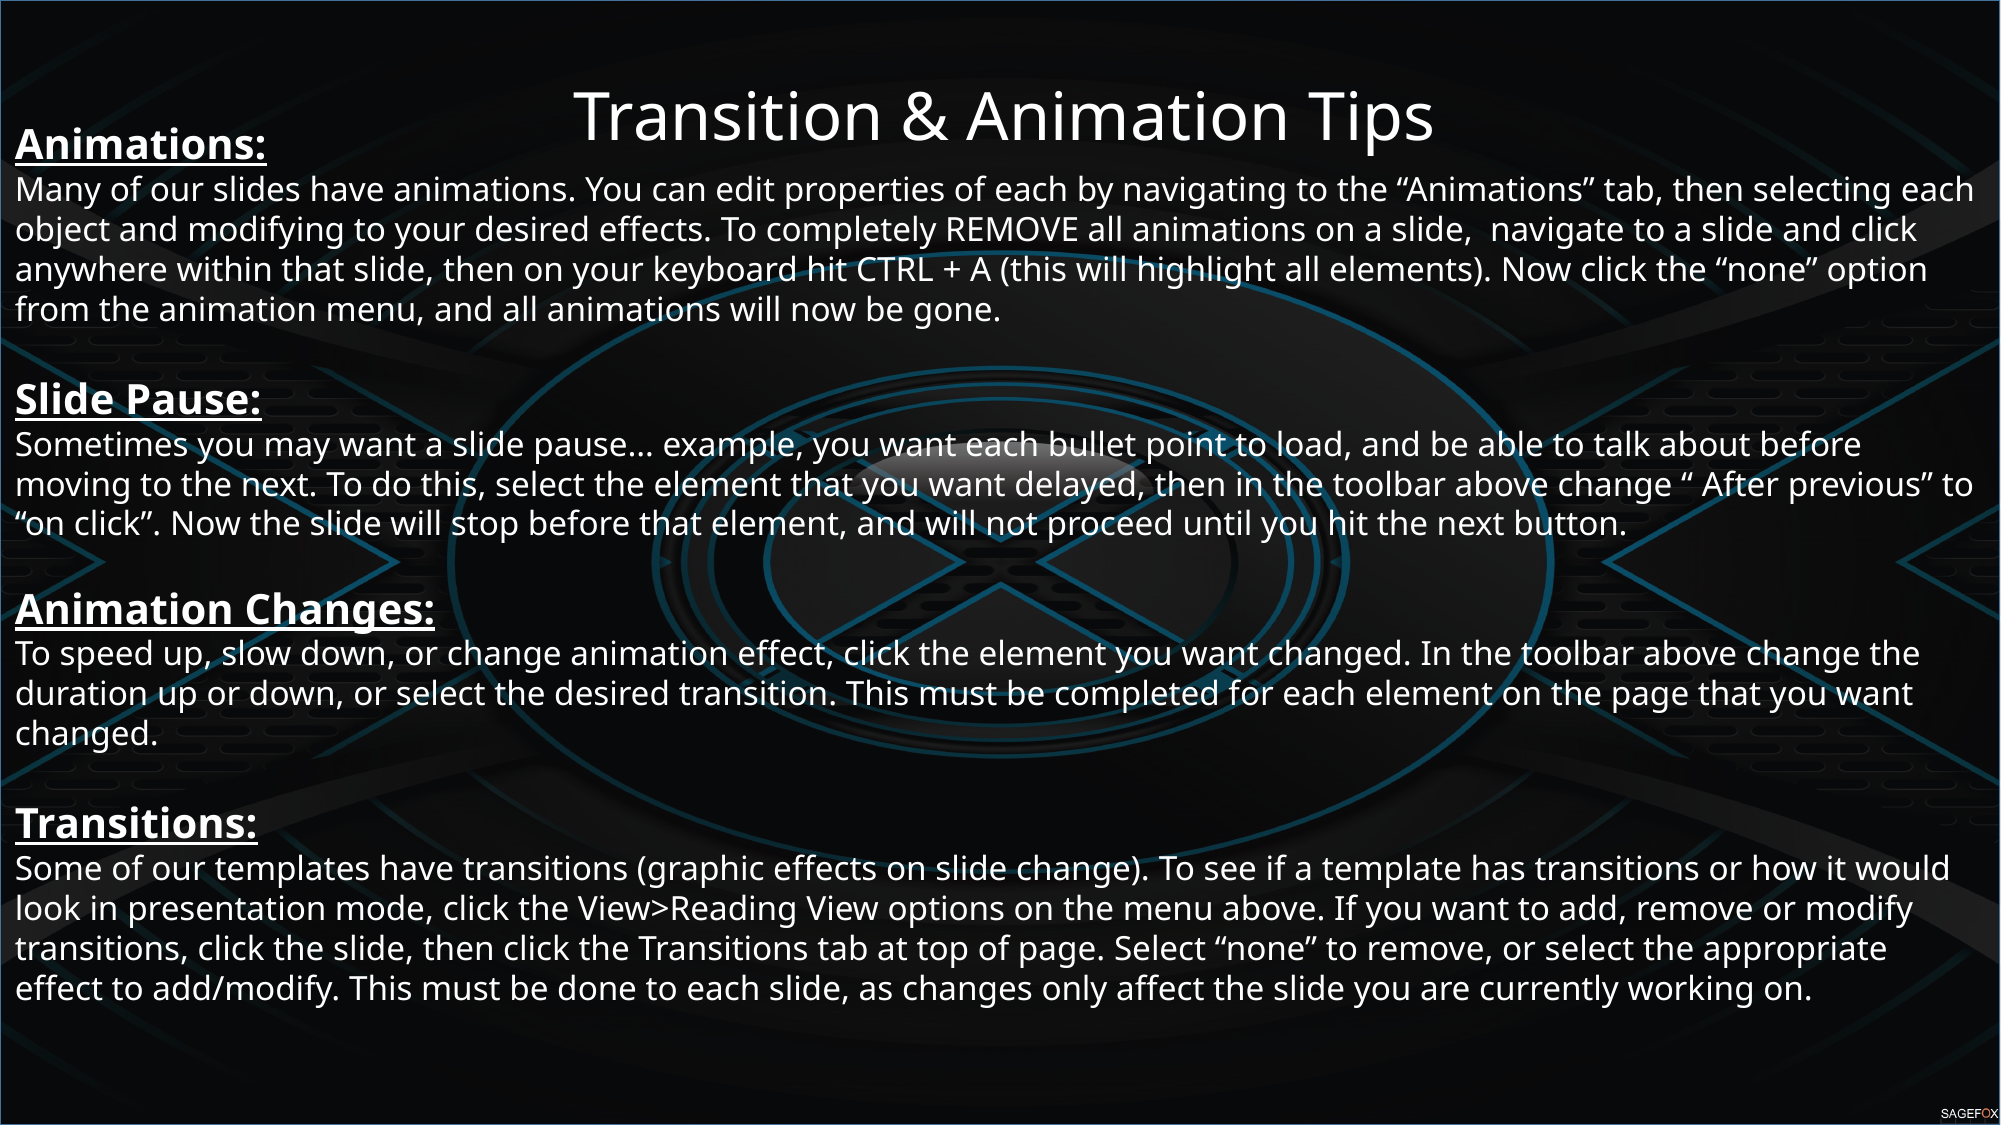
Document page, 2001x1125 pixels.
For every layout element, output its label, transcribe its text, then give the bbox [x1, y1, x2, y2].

text_box Animations: Many of our slides have animations. You can edit properties of each by navigating to the “Animations” tab, then selecting each object and modifying to your desired effects. To completely REMOVE all animations on a slide, navigate to a slide and click anywhere within that slide, then on your keyboard hit CTRL + A (this will highlight all elements). Now click the “none” option from the animation menu, and all animations will now be gone. Slide Pause: Sometimes you may want a slide pause… example, you want each bullet point to load, and be able to talk about before moving to the next. To do this, select the element that you want delayed, then in the toolbar above change “ After previous” to “on click”. Now the slide will stop before that element, and will not proceed until you hit the next button. Animation Changes: To speed up, slow down, or change animation effect, click the element you want changed. In the toolbar above change the duration up or down, or select the desired transition. This must be completed for each element on the page that you want changed. Transitions: Some of our templates have transitions (graphic effects on slide change). To see if a template has transitions or how it would look in presentation mode, click the View>Reading View options on the menu above. If you want to add, remove or modify transitions, click the slide, then click the Transitions tab at top of page. Select “none” to remove, or select the appropriate effect to add/modify. This must be done to each slide, as changes only affect the slide you are currently working on. [0, 0, 2000, 1125]
title Transition & Animation Tips [477, 59, 1532, 177]
